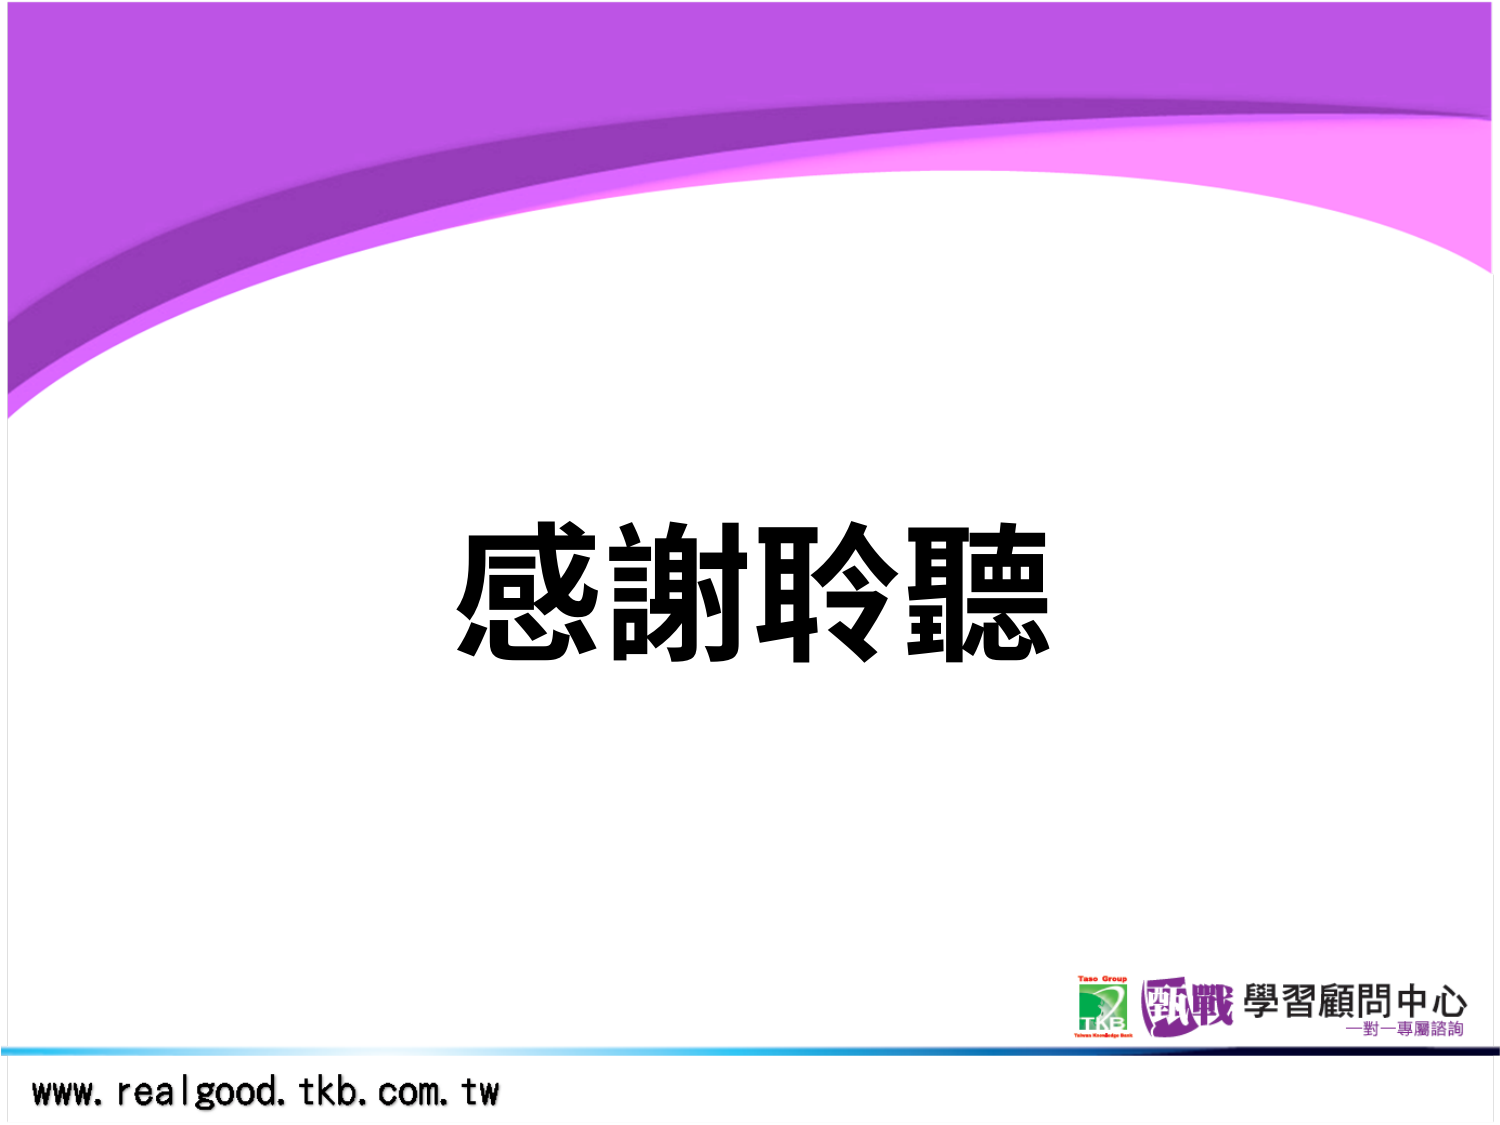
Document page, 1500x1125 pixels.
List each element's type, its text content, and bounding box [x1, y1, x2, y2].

text_box 感謝聆聽 [147, 491, 1306, 687]
picture [0, 0, 1500, 1125]
